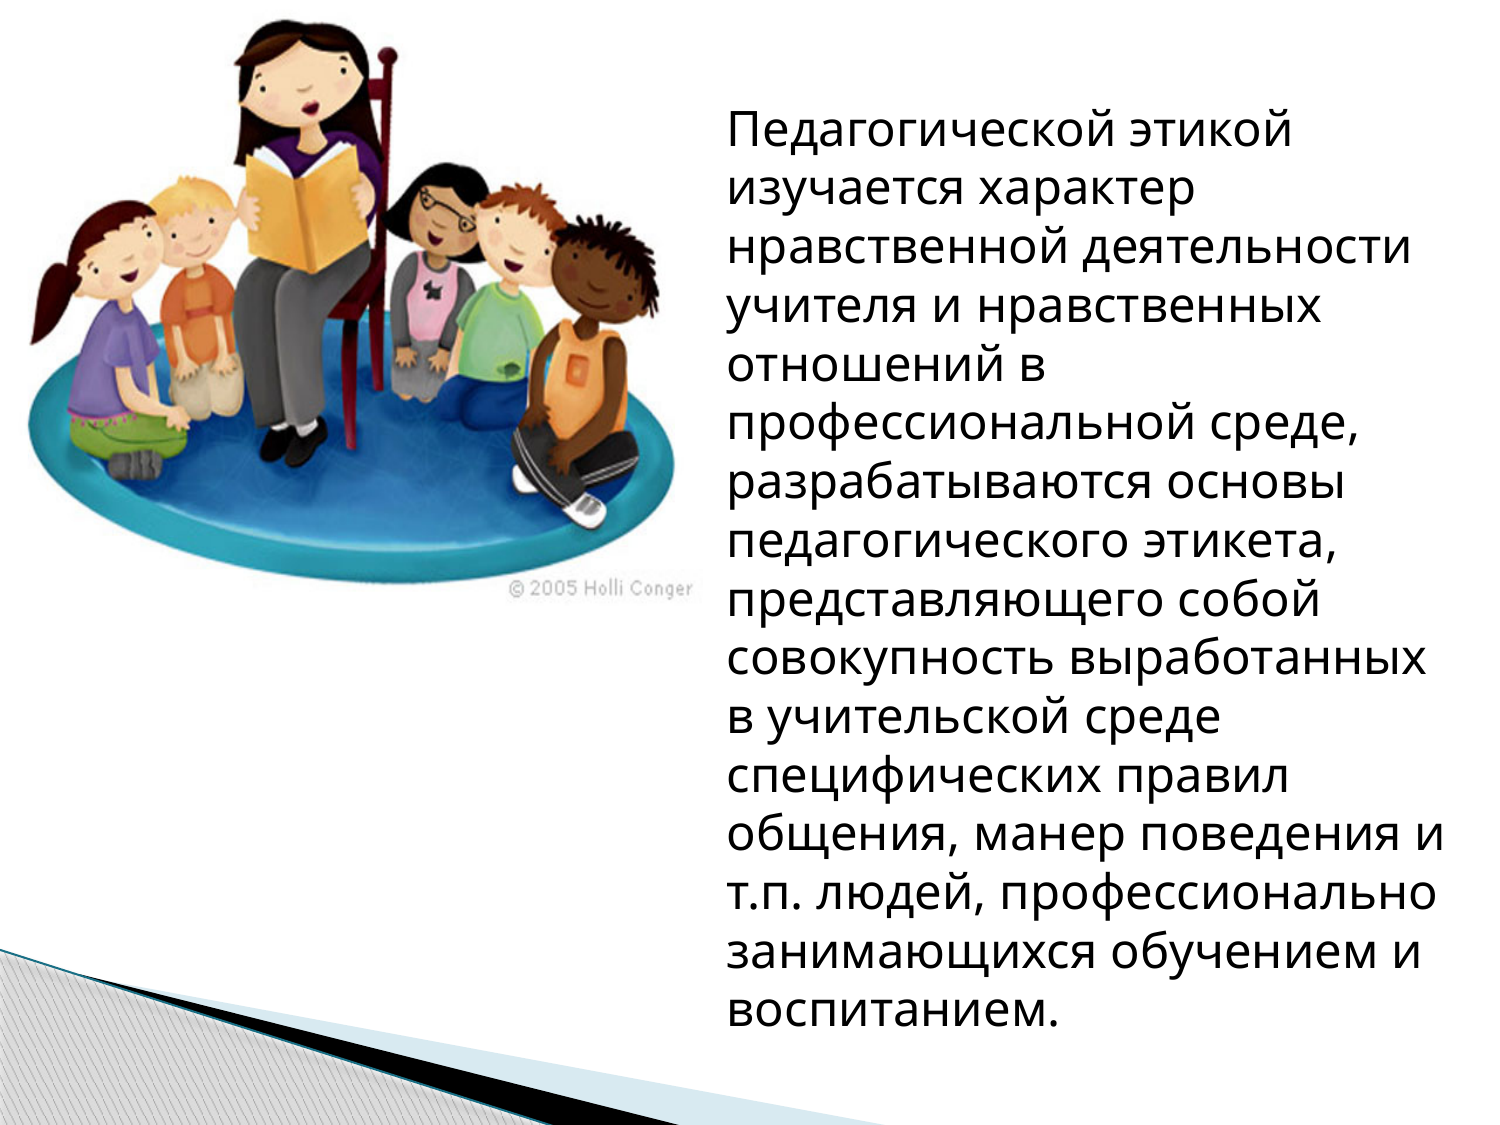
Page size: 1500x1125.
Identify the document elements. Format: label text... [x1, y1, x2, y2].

picture [0, 0, 703, 610]
list Педагогической этикой изучается характер нравственной деятельности учителя и нравственных отношений в профессиональной среде, разрабатываются основы педагогического этикета, представляющего собой совокупность выработанных в учительской среде специфических правил общения, манер поведения и т.п. людей, профессионально занимающихся обучением и воспитанием. [655, 90, 1473, 1059]
